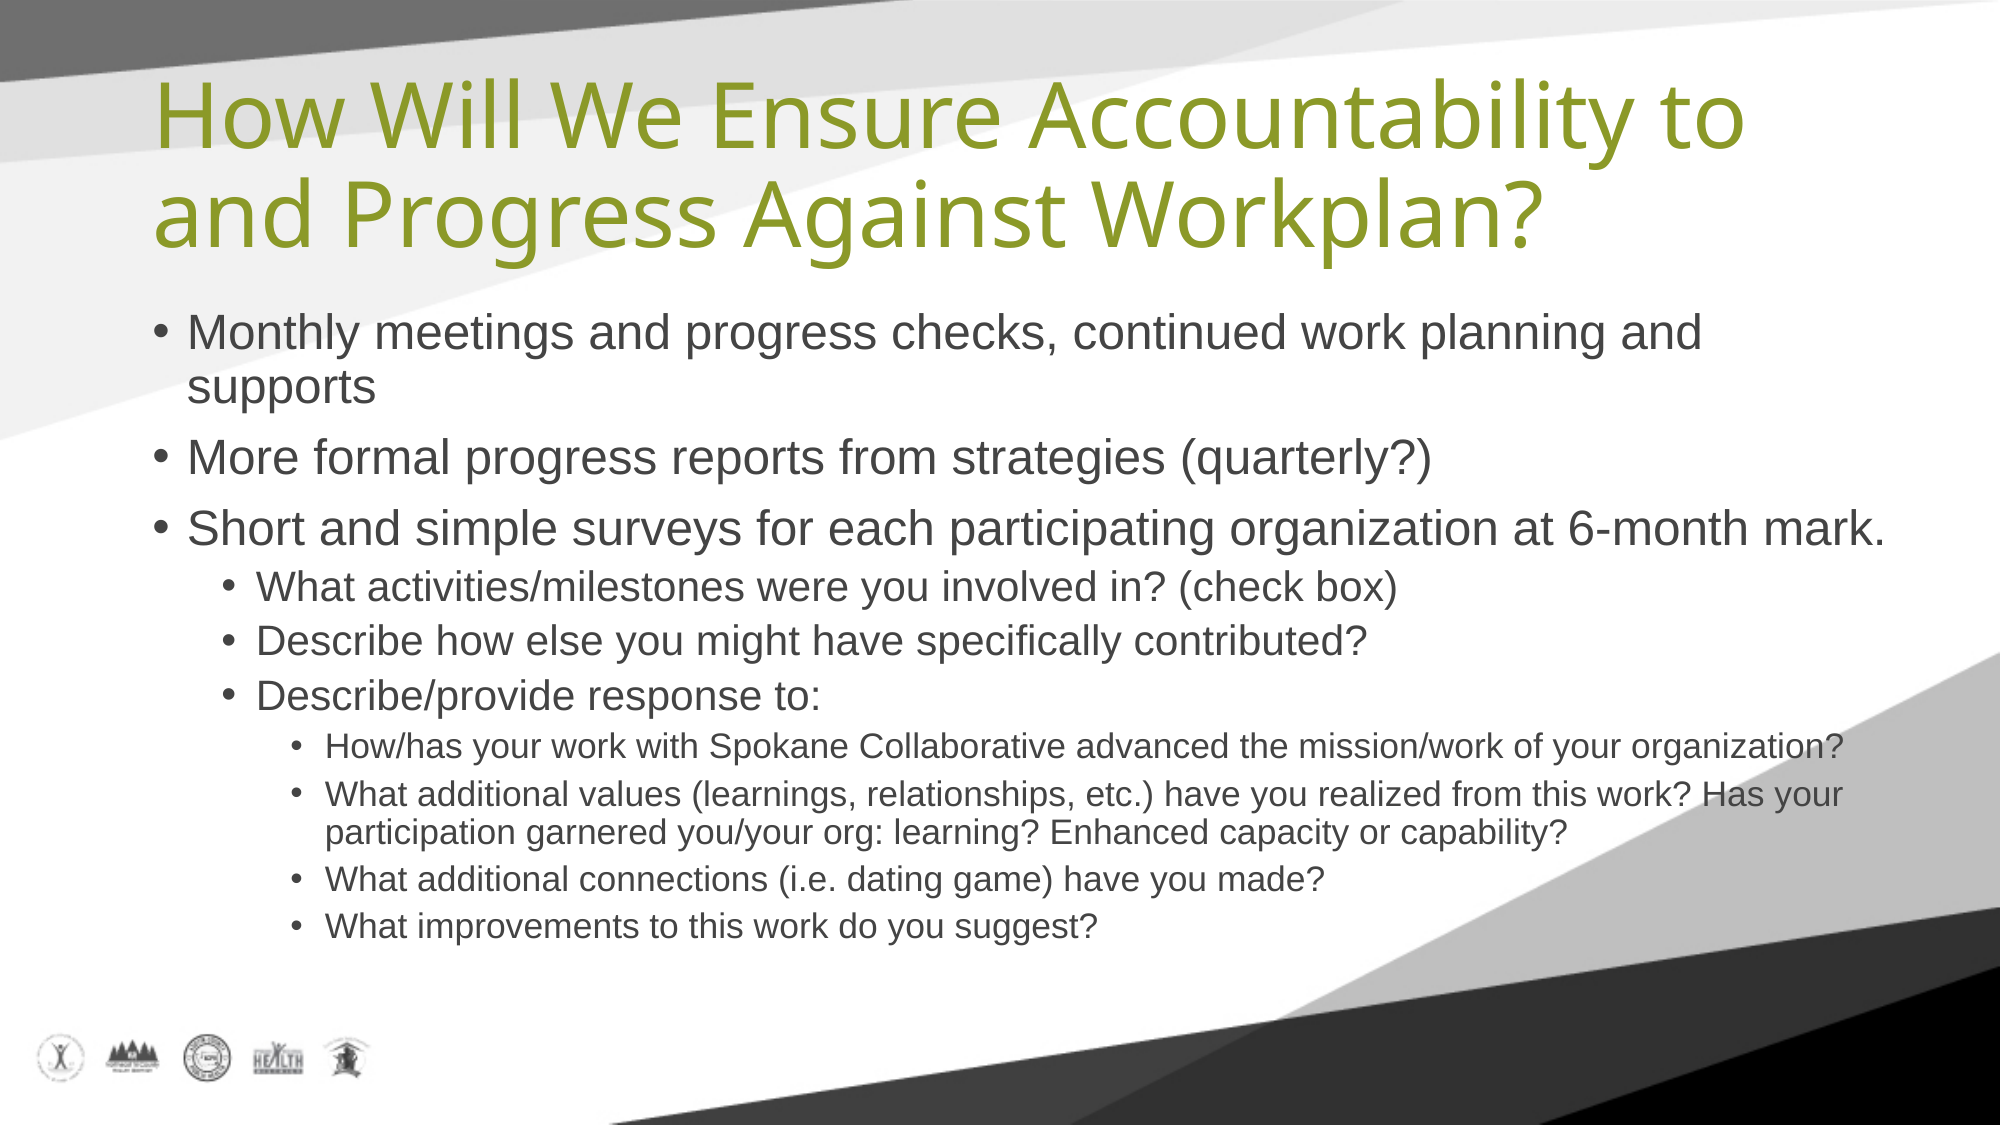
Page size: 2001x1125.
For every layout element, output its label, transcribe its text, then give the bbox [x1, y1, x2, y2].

title How Will We Ensure Accountability to and Progress Against Workplan? [137, 59, 1863, 278]
picture [0, 0, 2000, 1125]
list Monthly meetings and progress checks, continued work planning and supports More formal progress reports from strategies (quarterly?) Short and simple surveys for each participating organization at 6-month mark. What activities/milestones were you involved in? (check box) Describe how else you might have specifically contributed? Describe/provide response to: How/has your work with Spokane Collaborative advanced the mission/work of your organization? What additional values (learnings, relationships, etc.) have you realized from this work? Has your participation garnered you/your org: learning? Enhanced capacity or capability? What additional connections (i.e. dating game) have you made? What improvements to this work do you suggest? [137, 299, 1902, 1014]
